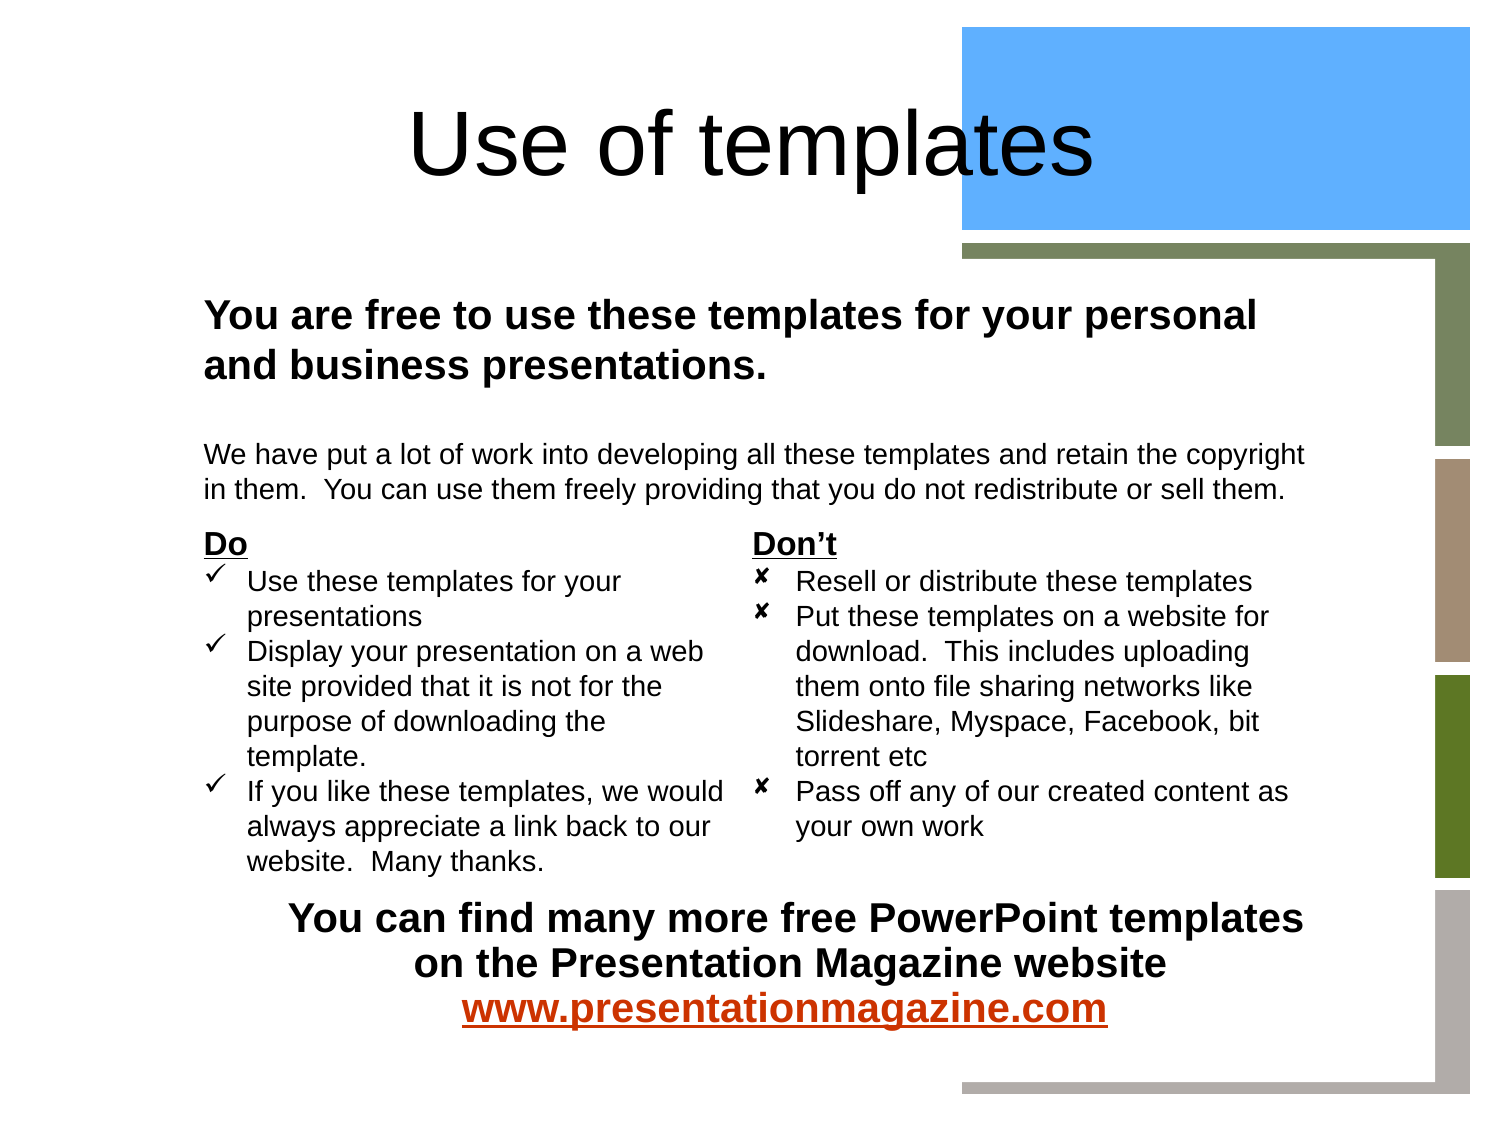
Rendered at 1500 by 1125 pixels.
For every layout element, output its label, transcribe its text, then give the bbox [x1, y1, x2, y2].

text_box We have put a lot of work into developing all these templates and retain the copyright in them. You can use them freely providing that you do not redistribute or sell them. [188, 427, 1325, 513]
text_box You can find many more free PowerPoint templates on the Presentation Magazine website www.presentationmagazine.com [171, 889, 1347, 1040]
text_box Do Use these templates for your presentations Display your presentation on a web site provided that it is not for the purpose of downloading the template. If you like these templates, we would always appreciate a link back to our website. Many thanks. [188, 515, 749, 889]
title Use of templates [79, 45, 1425, 233]
text_box Don’t Resell or distribute these templates Put these templates on a website for download. This includes uploading them onto file sharing networks like Slideshare, Myspace, Facebook, bit torrent etc Pass off any of our created content as your own work [737, 515, 1335, 850]
text_box You are free to use these templates for your personal and business presentations. [188, 280, 1329, 396]
text_box [88, 208, 1436, 1083]
